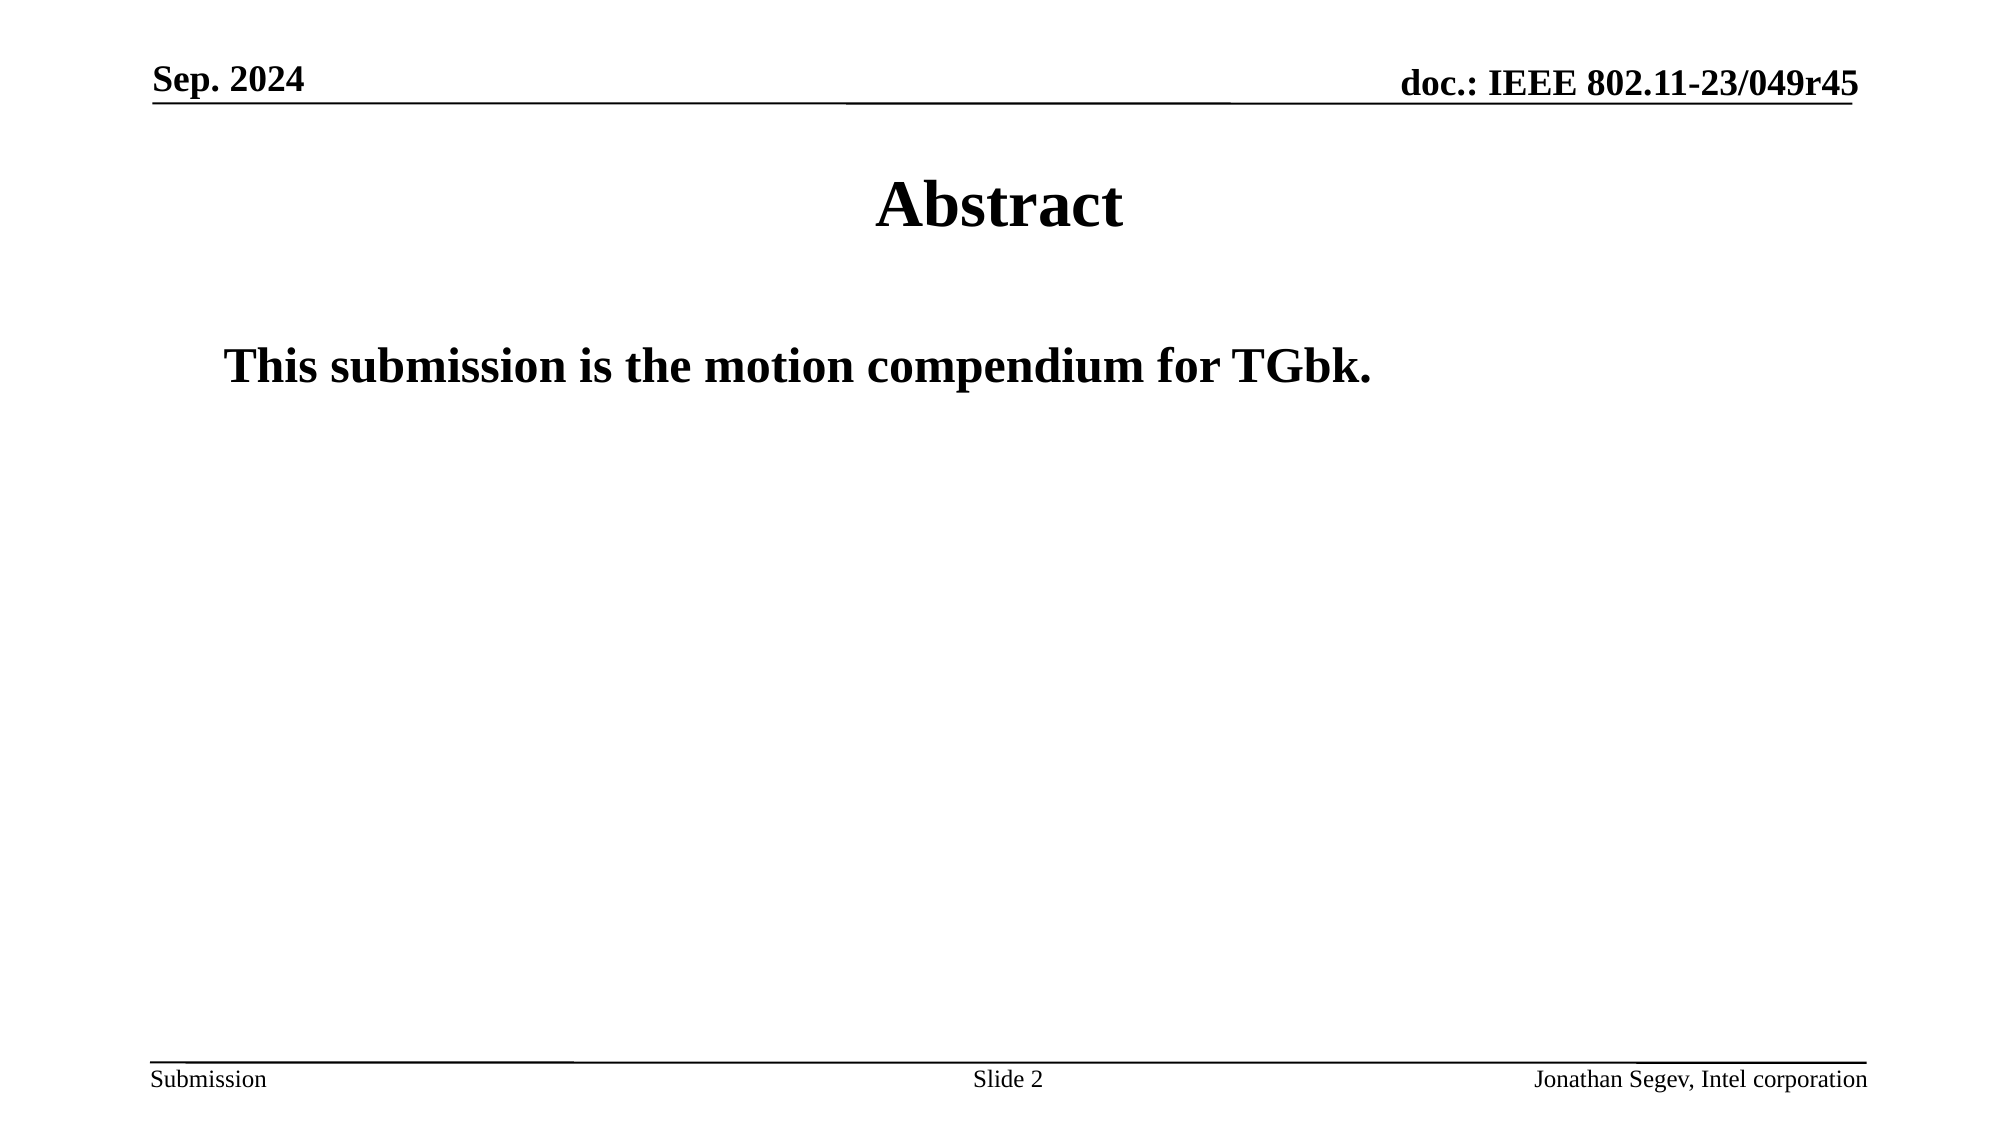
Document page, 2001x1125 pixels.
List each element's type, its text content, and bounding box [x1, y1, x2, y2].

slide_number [152, 54, 563, 100]
footer Jonathan Segev, Intel corporation [1171, 1061, 1869, 1093]
list This submission is the motion compendium for TGbk. [149, 324, 1850, 1000]
title Abstract [149, 112, 1850, 288]
slide_number Slide 2 [950, 1061, 1067, 1123]
